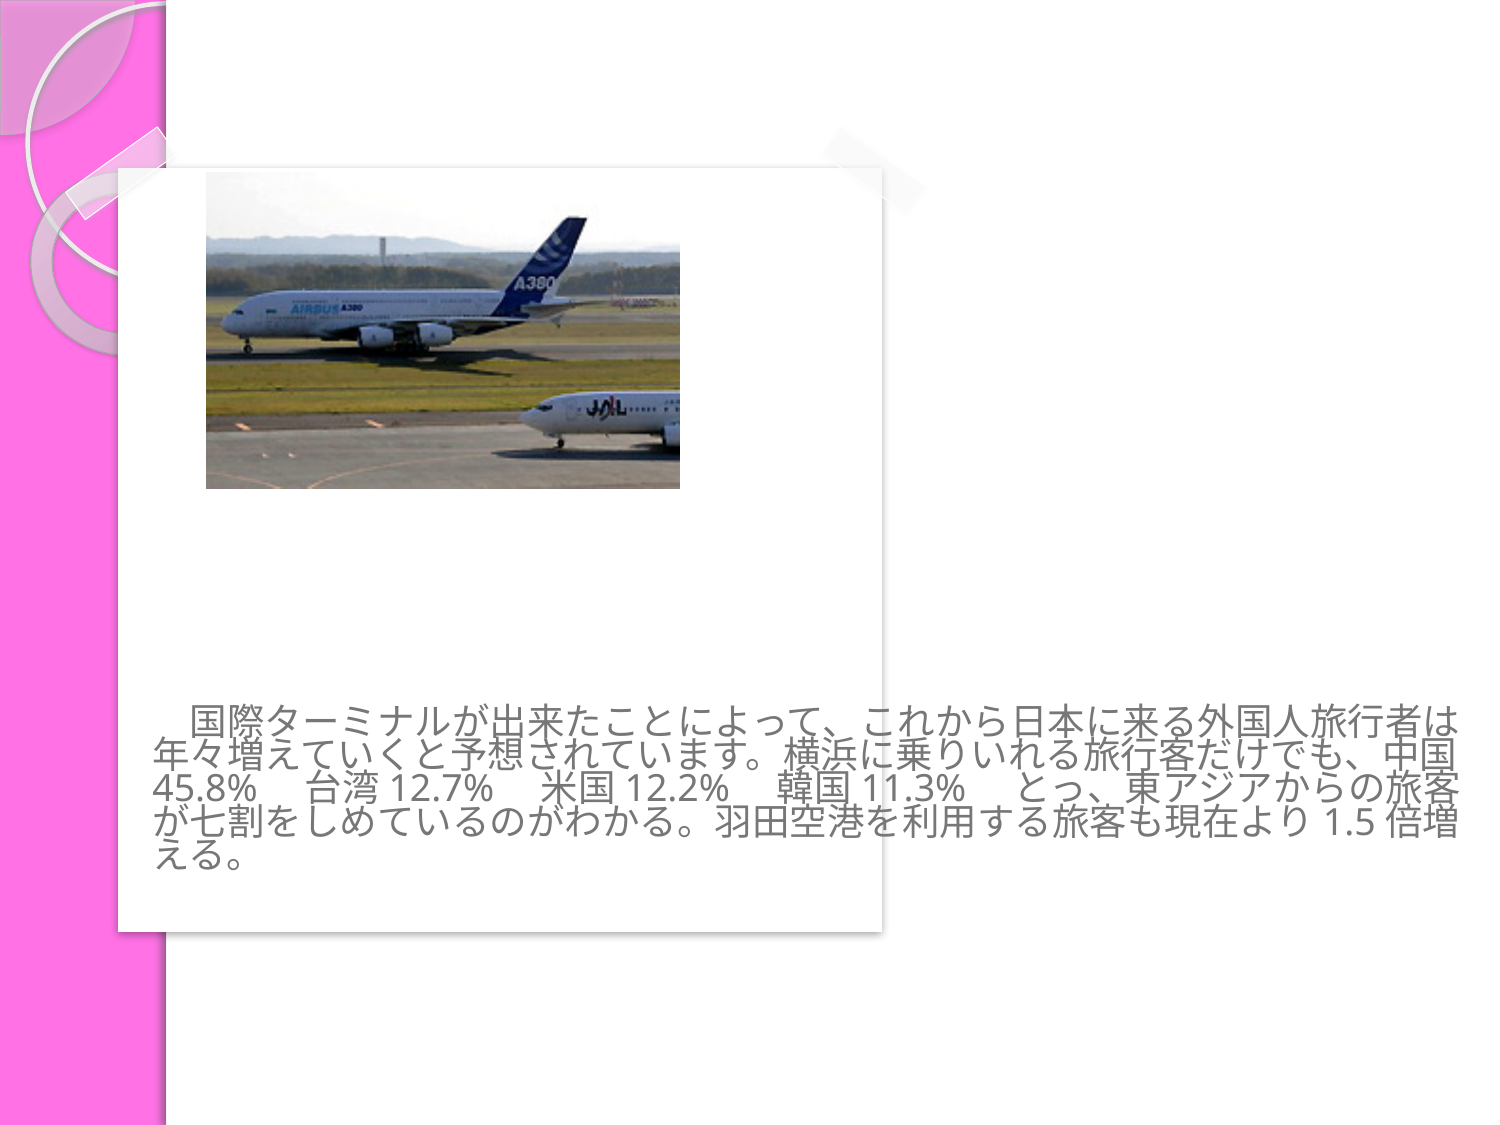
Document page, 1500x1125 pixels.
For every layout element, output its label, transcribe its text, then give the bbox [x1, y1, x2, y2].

picture [206, 172, 680, 490]
list 国際ターミナルが出来たことによって、これから日本に来る外国人旅行者は年々増えていくと予想されています。横浜に乗りいれる旅行客だけでも、中国45.8% 台湾12.7% 米国12.2% 韓国11.3% とっ、東アジアからの旅客が七割をしめているのがわかる。羽田空港を利用する旅客も現在より1.5倍増える。 [137, 527, 1500, 1125]
